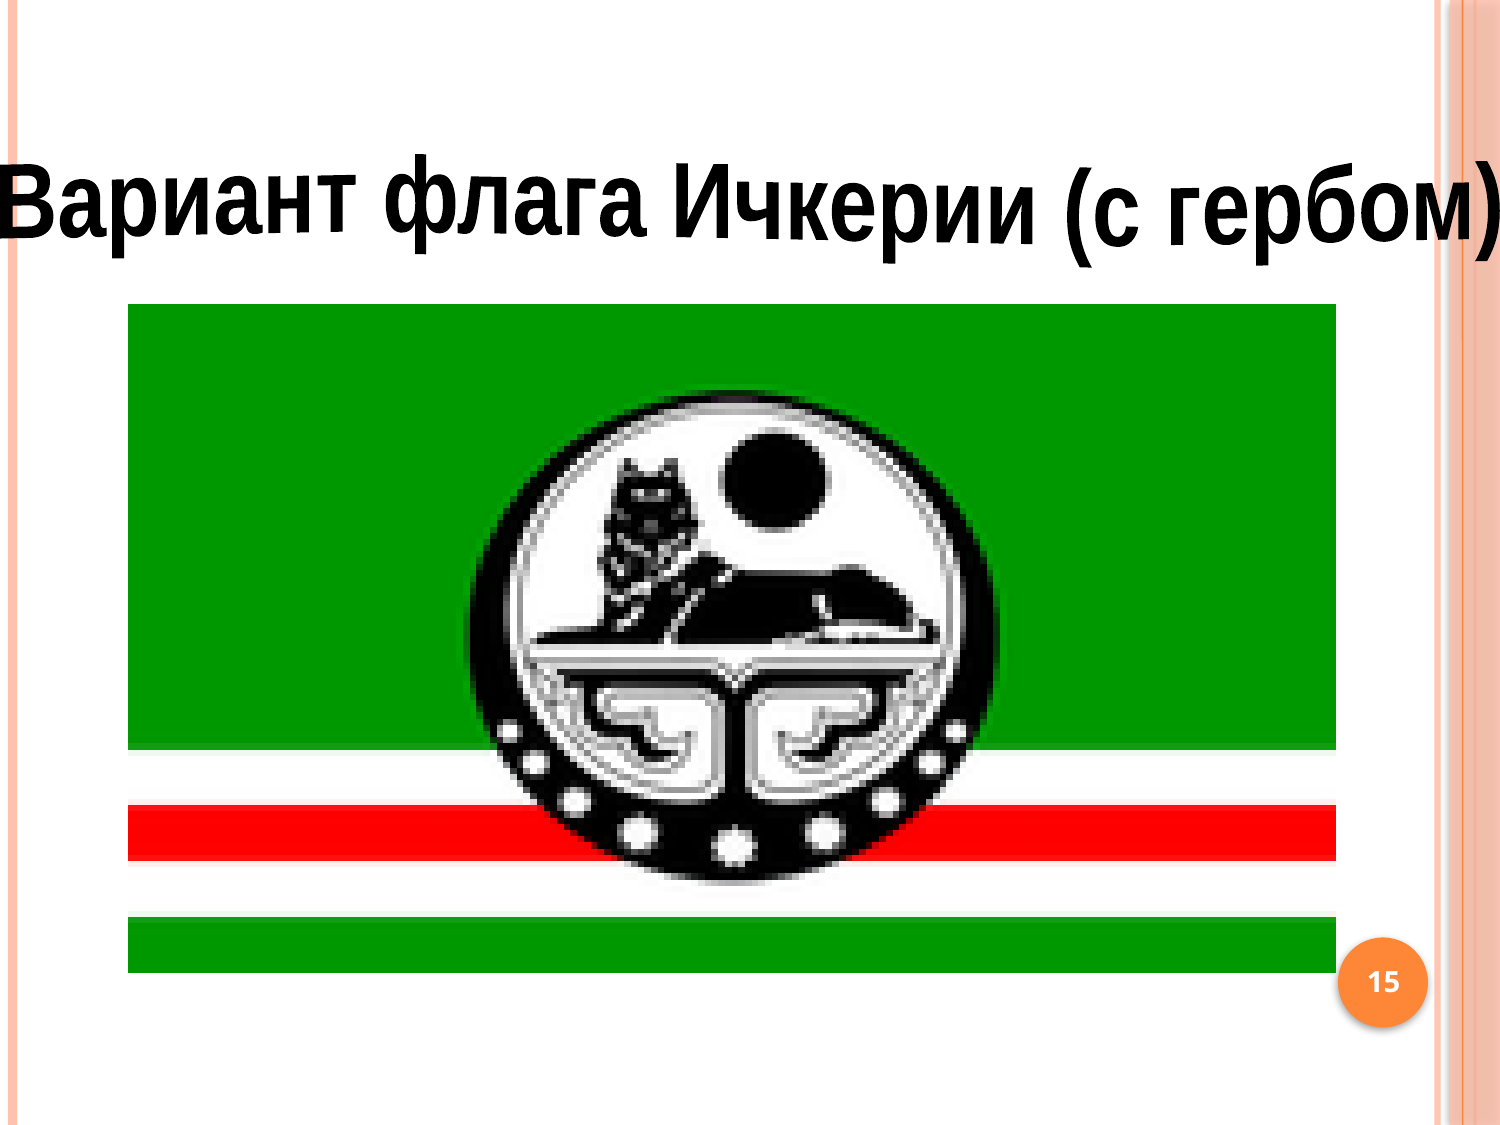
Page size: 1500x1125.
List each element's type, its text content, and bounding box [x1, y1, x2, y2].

slide_number 15 [1333, 940, 1434, 1027]
picture [128, 304, 1337, 974]
